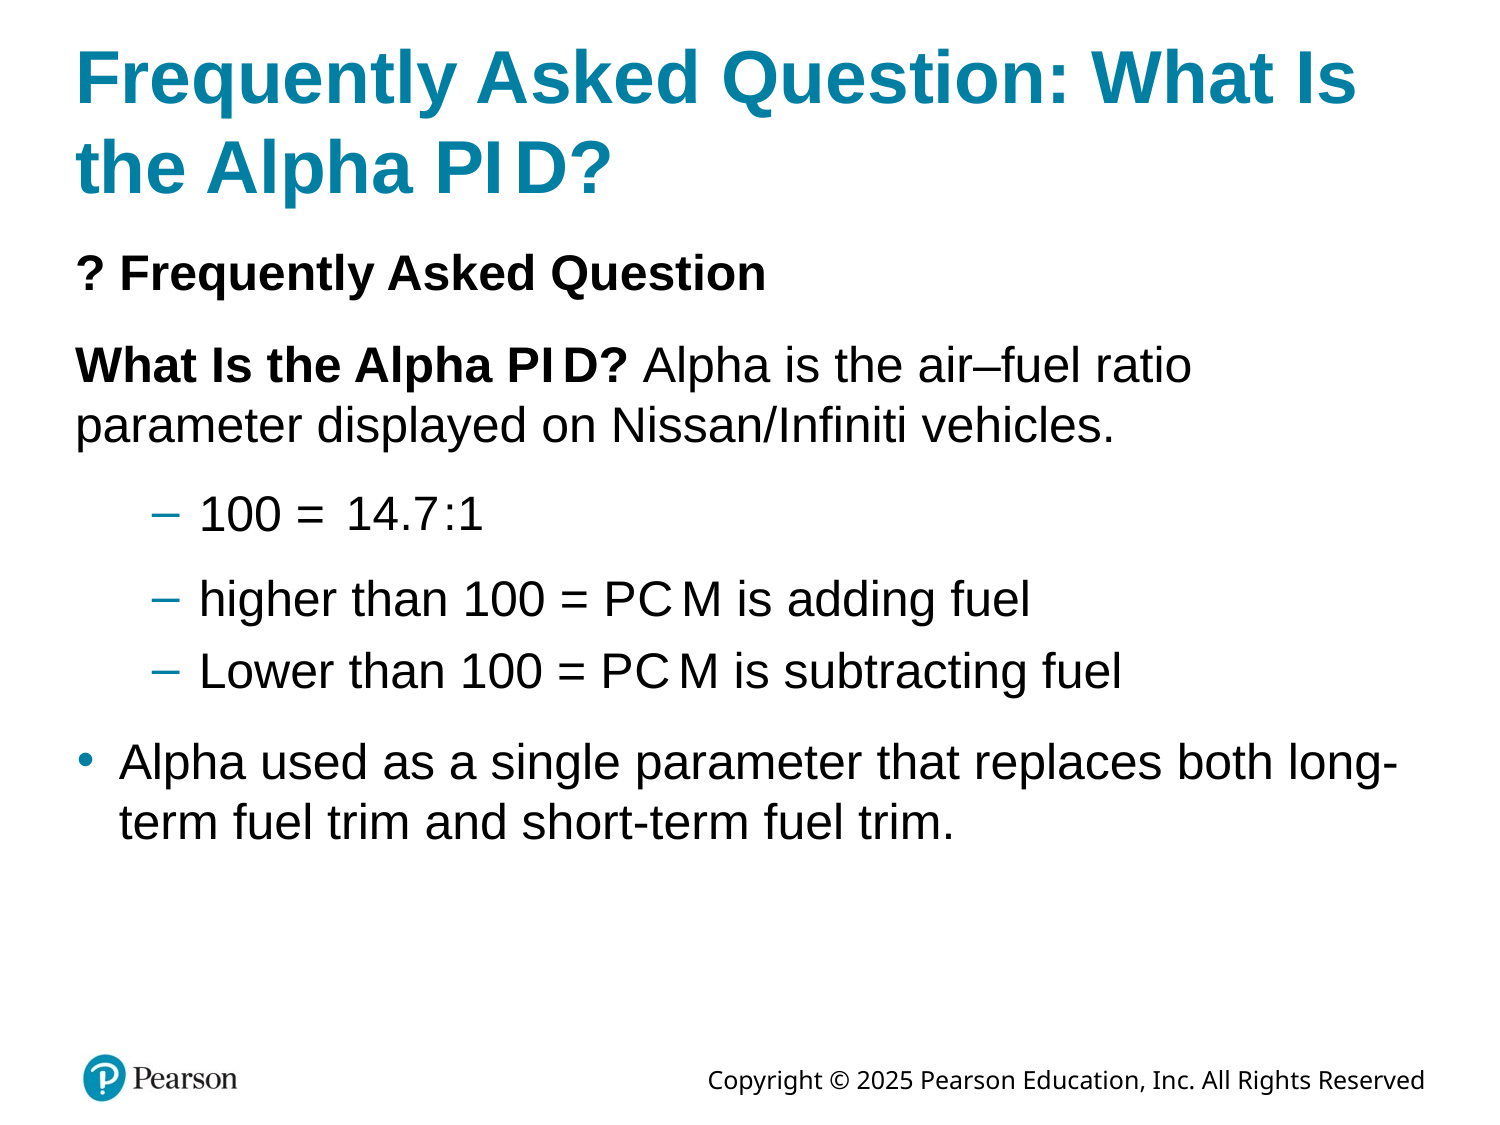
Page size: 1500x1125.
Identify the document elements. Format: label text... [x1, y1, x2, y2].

list higher than 100 = P C M is adding fuel Lower than 100 = P C M is subtracting fuel [76, 562, 1427, 703]
list Alpha used as a single parameter that replaces both long-term fuel trim and short-term fuel trim. [76, 726, 1427, 854]
list What Is the Alpha P I D? Alpha is the air–fuel ratio parameter displayed on Nissan/Infiniti vehicles. [75, 329, 1425, 457]
list 100 = [76, 477, 338, 545]
picture [82, 1053, 238, 1104]
list ? Frequently Asked Question [75, 0, 1427, 593]
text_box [342, 485, 487, 539]
